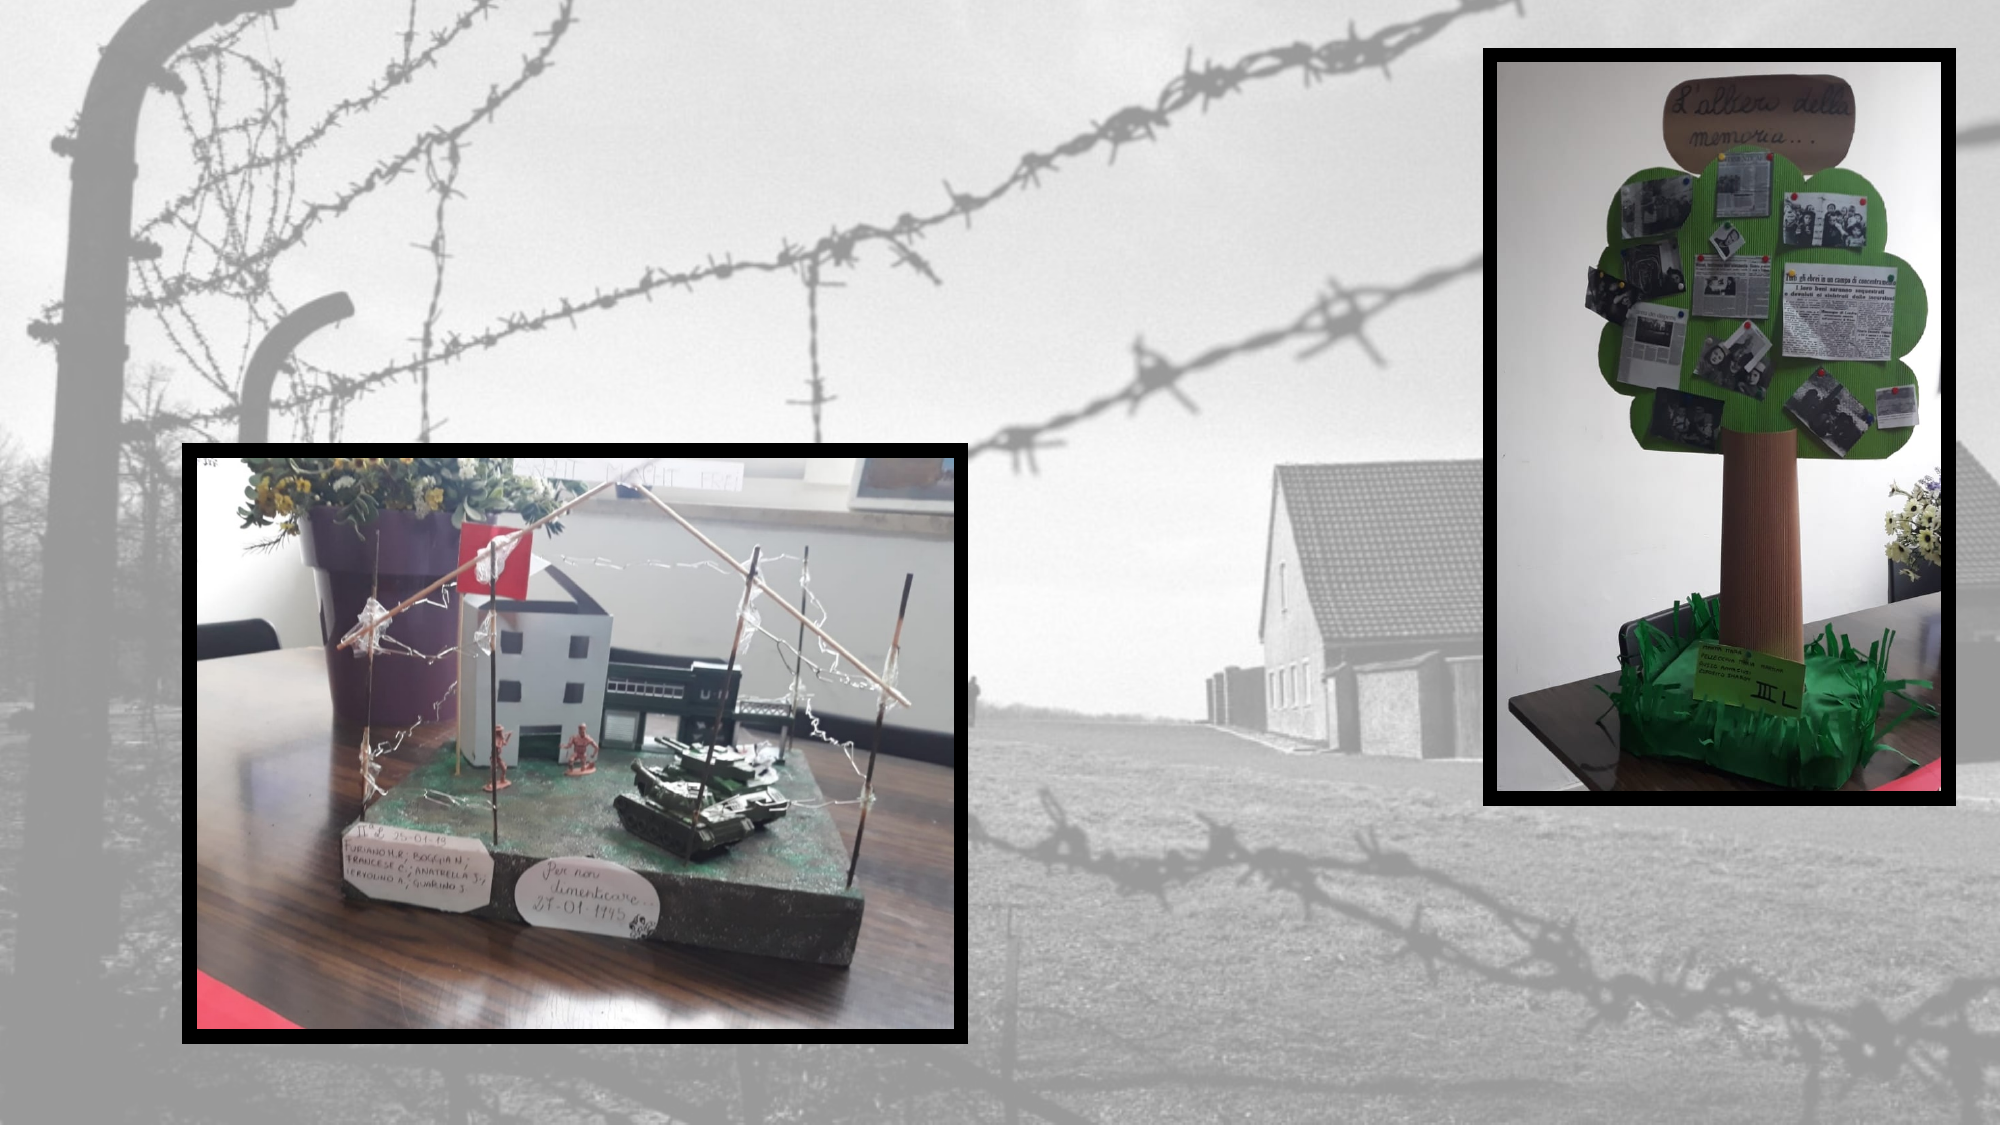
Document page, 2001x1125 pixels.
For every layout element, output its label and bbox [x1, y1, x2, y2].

picture [1497, 62, 1942, 792]
picture [196, 457, 954, 1030]
